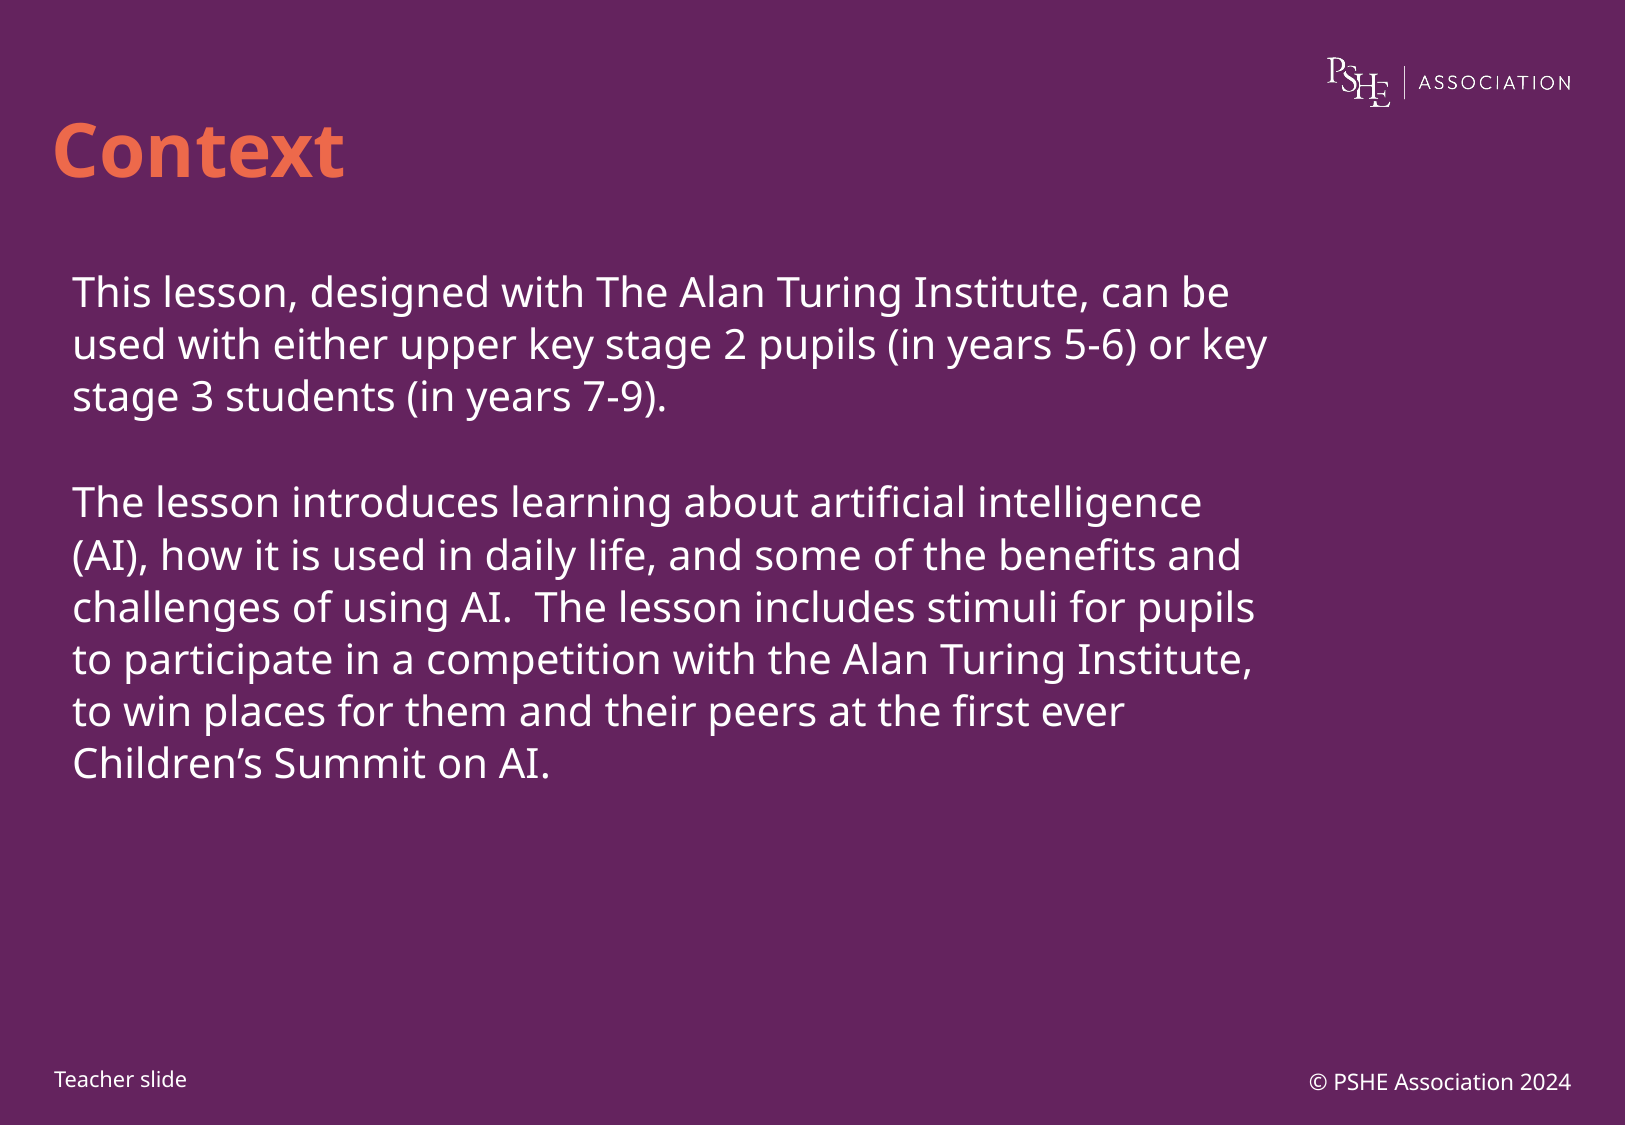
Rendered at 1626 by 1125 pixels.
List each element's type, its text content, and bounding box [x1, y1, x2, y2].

list This lesson, designed with The Alan Turing Institute, can be used with either upper key stage 2 pupils (in years 5-6) or key stage 3 students (in years 7-9). The lesson introduces learning about artificial intelligence (AI), how it is used in daily life, and some of the benefits and challenges of using AI. The lesson includes stimuli for pupils to participate in a competition with the Alan Turing Institute, to win places for them and their peers at the first ever Children’s Summit on AI. [57, 256, 1288, 1006]
picture [1327, 57, 1570, 107]
title Context [36, 96, 1267, 211]
slide_number © PSHE Association 2024 [1220, 1051, 1586, 1112]
